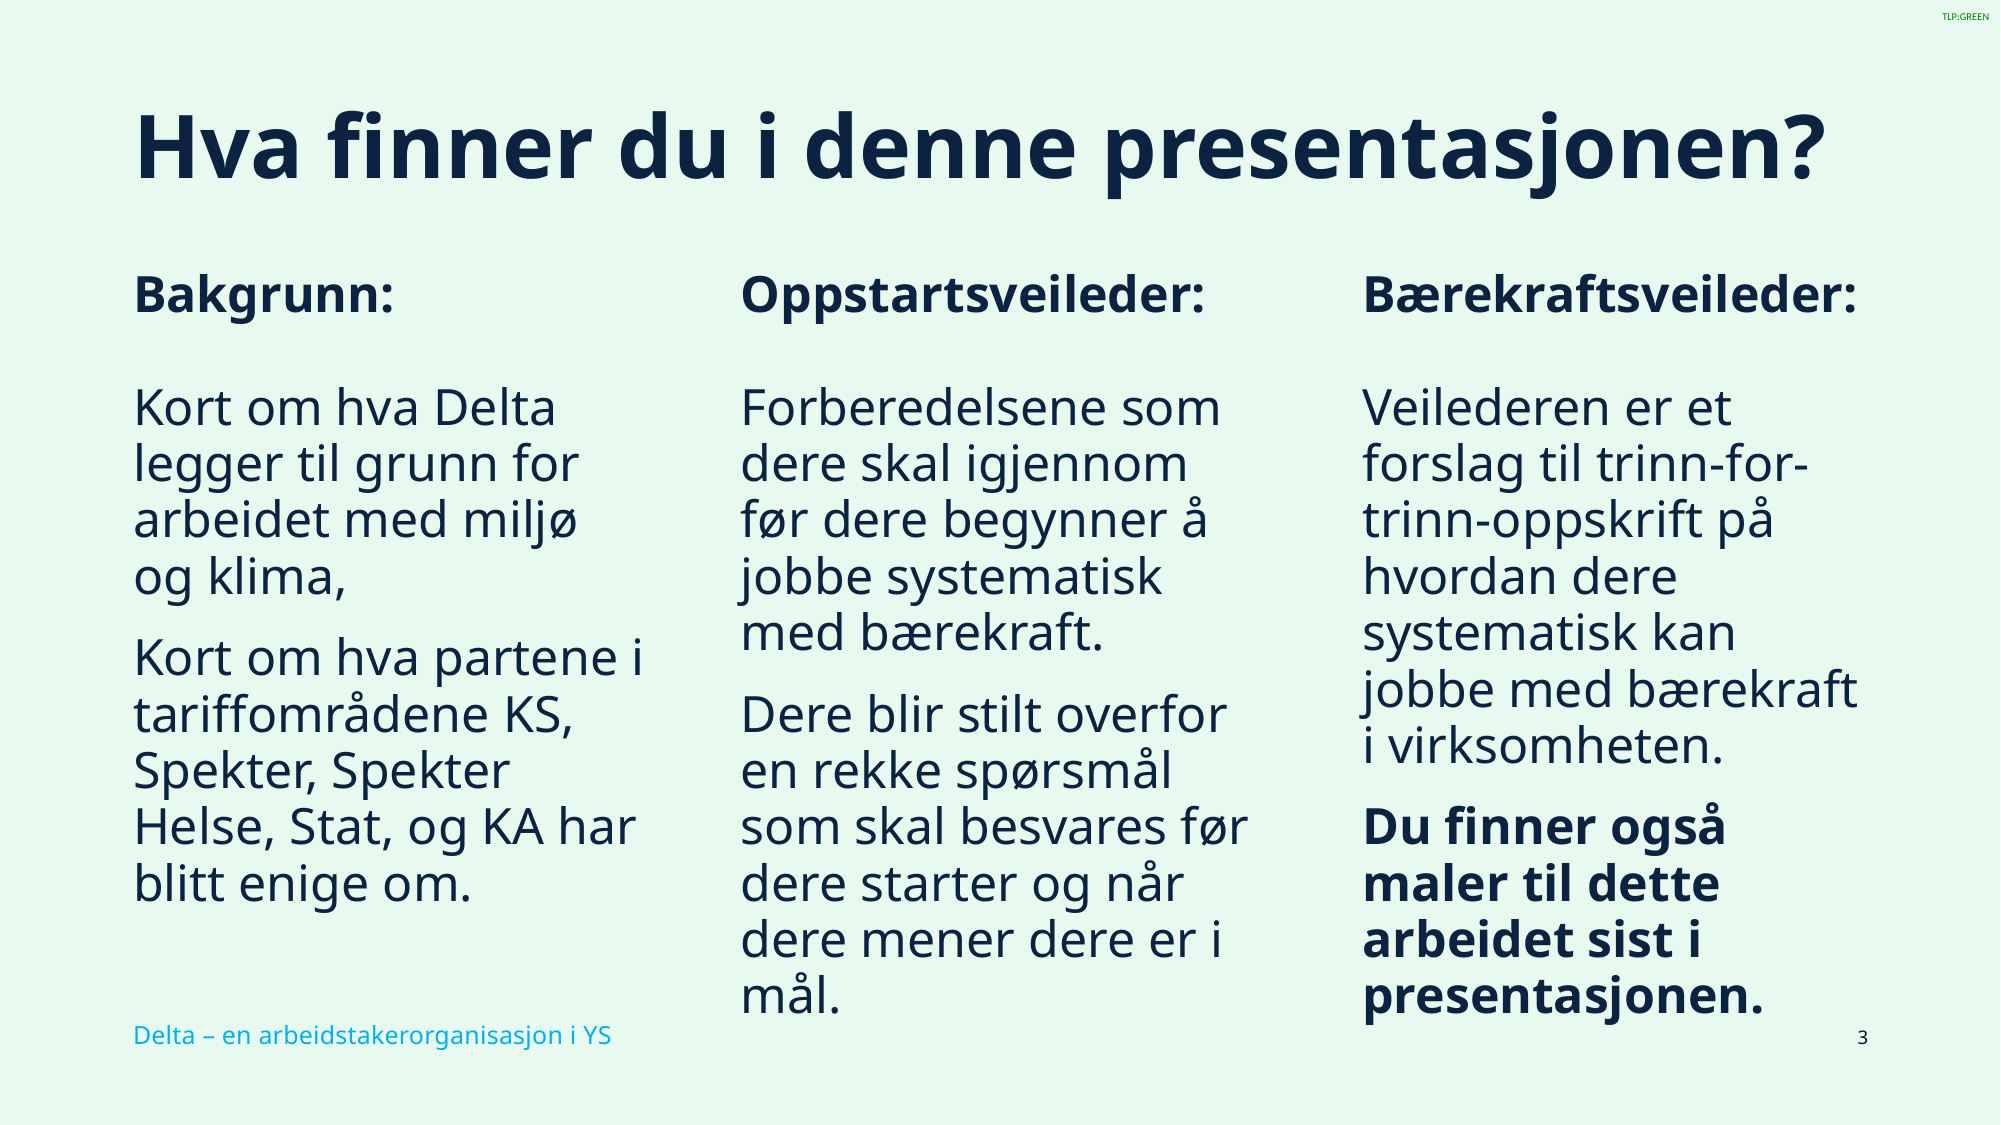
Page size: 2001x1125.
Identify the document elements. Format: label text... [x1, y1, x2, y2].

list Bærekraftsveileder: Veilederen er et forslag til trinn-for-trinn-oppskrift på hvordan dere systematisk kan jobbe med bærekraft i virksomheten. Du finner også maler til dette arbeidet sist i presentasjonen. [1347, 259, 1896, 1029]
footer Delta – en arbeidstakerorganisasjon i YS [118, 1010, 1505, 1059]
slide_number 3 [1621, 1010, 1884, 1059]
text_box Bakgrunn: Kort om hva Delta legger til grunn for arbeidet med miljø og klima, Kort om hva partene i tariffområdene KS, Spekter, Spekter Helse, Stat, og KA har blitt enige om. [118, 259, 667, 921]
list Oppstartsveileder: Forberedelsene som dere skal igjennom før dere begynner å jobbe systematisk med bærekraft. Dere blir stilt overfor en rekke spørsmål som skal besvares før dere starter og når dere mener dere er i mål. [725, 259, 1275, 988]
title Hva finner du i denne presentasjonen? [118, 96, 1882, 292]
